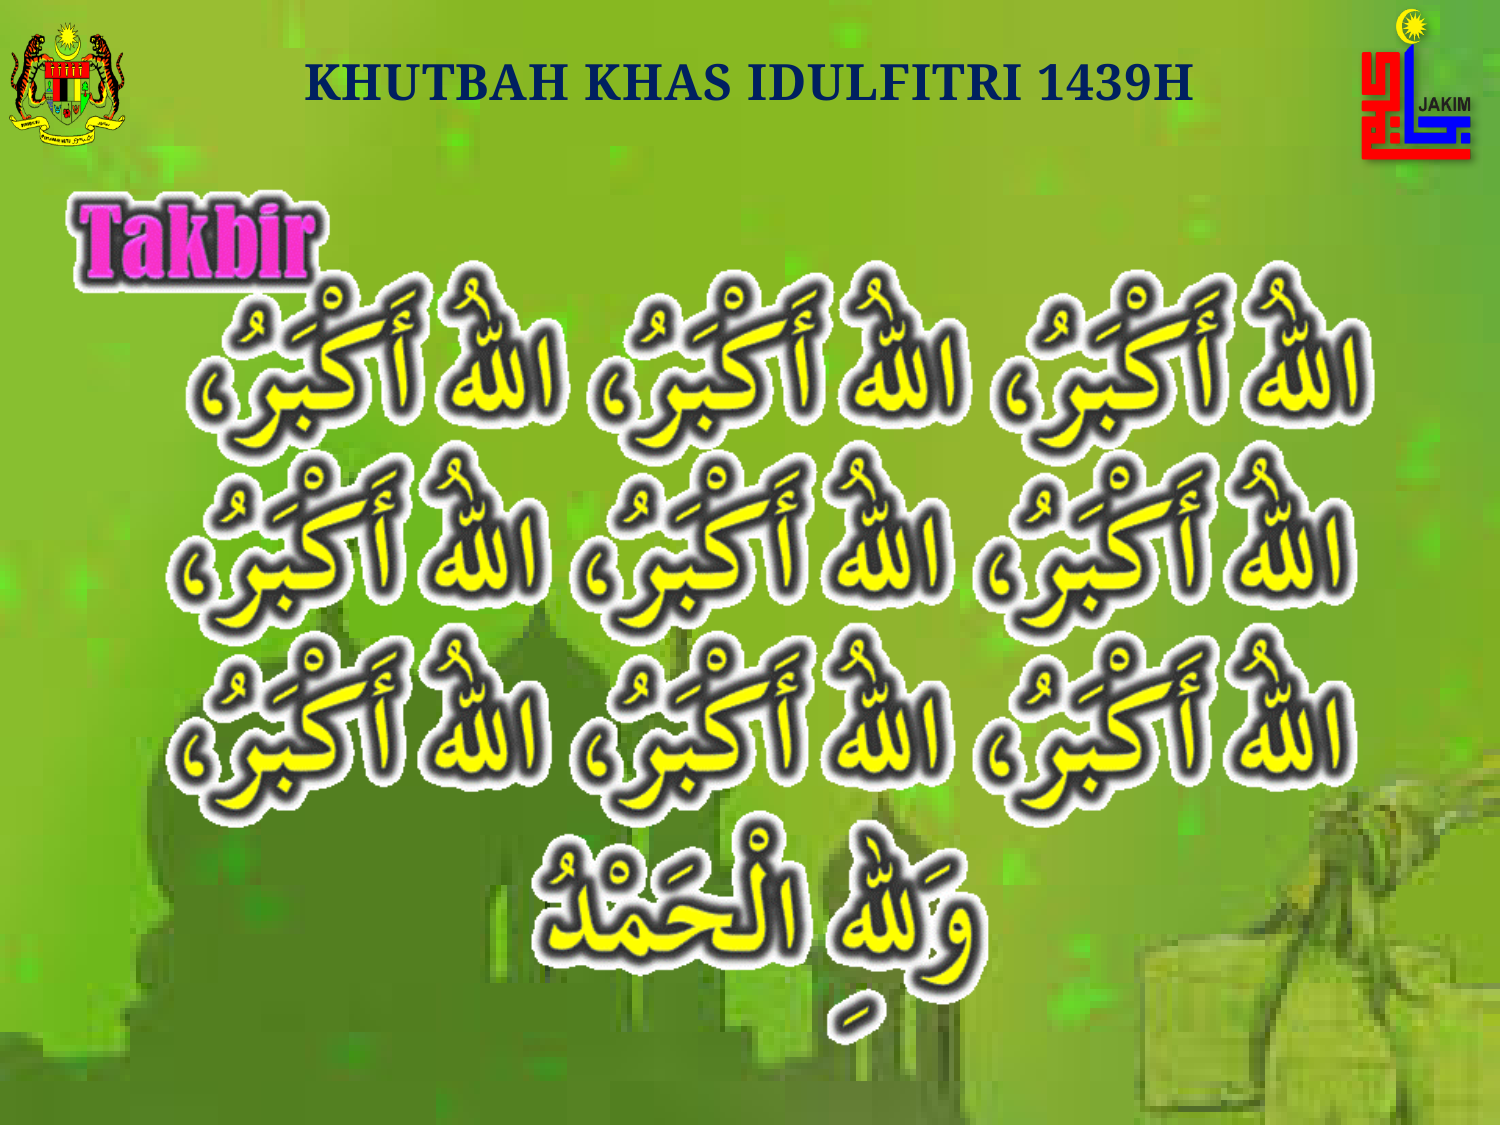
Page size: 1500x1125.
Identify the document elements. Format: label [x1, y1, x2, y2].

text_box [5, 3, 1484, 135]
picture [0, 0, 1500, 1125]
